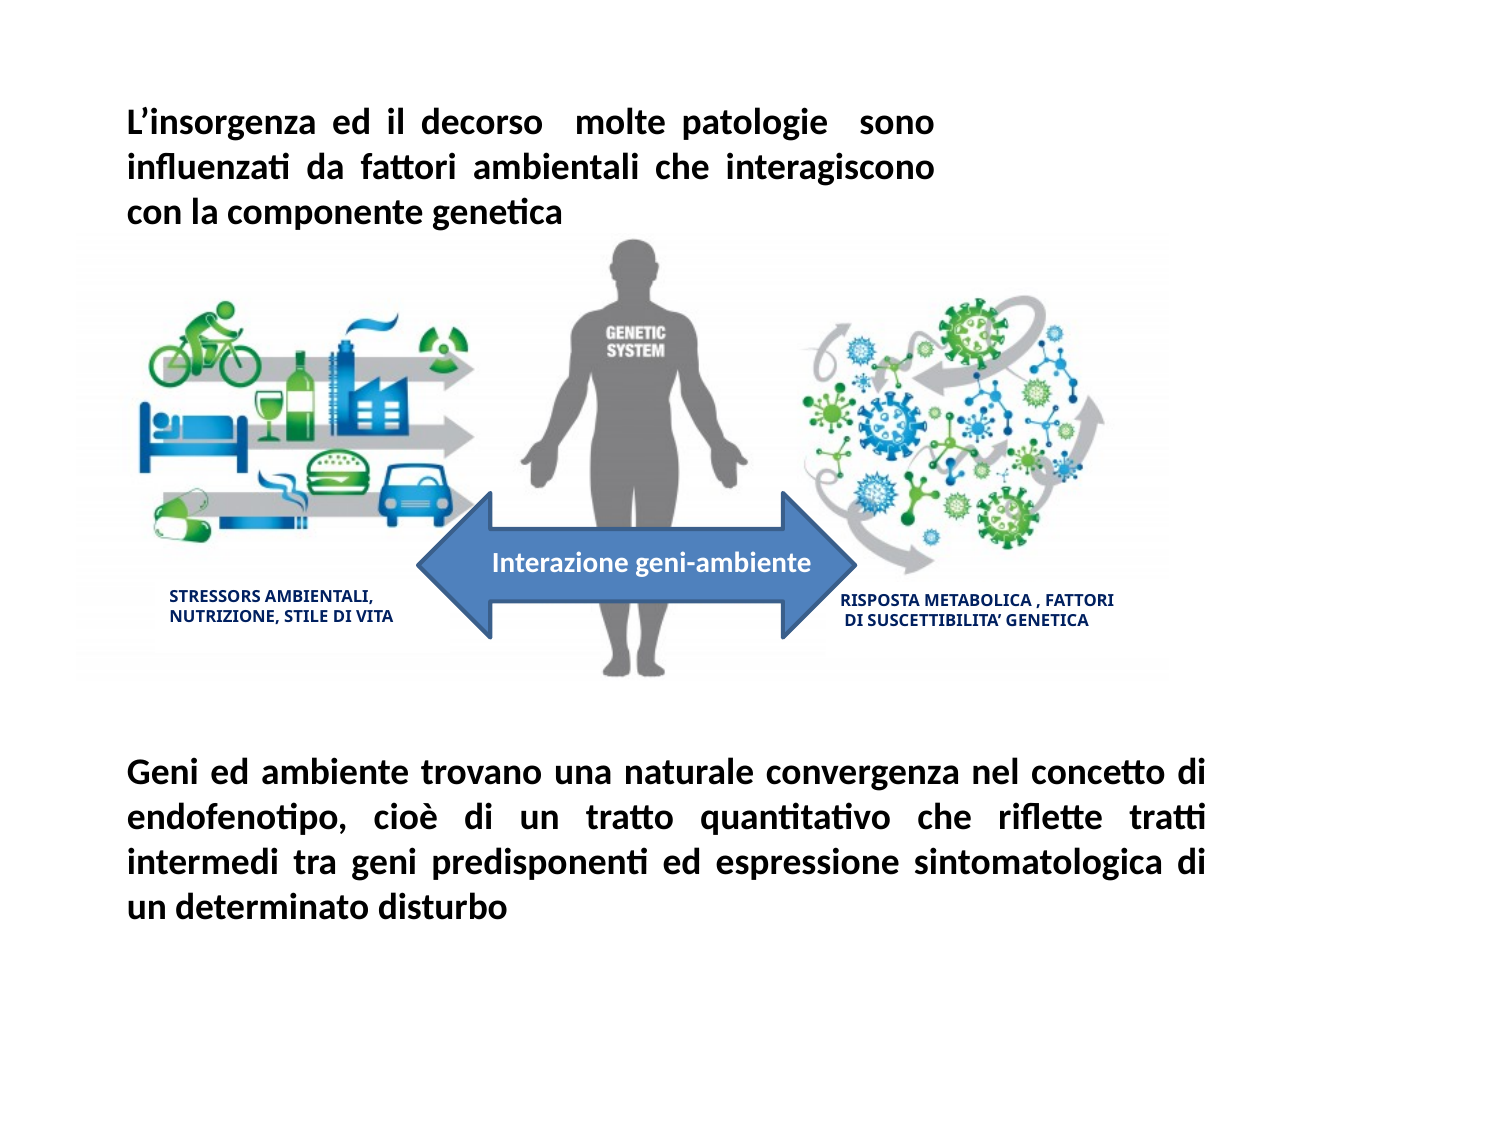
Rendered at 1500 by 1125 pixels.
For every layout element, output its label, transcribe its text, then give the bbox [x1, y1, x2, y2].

text_box Geni ed ambiente trovano una naturale convergenza nel concetto di endofenotipo, cioè di un tratto quantitativo che riflette tratti intermedi tra geni predisponenti ed espressione sintomatologica di un determinato disturbo [112, 739, 1223, 935]
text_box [76, 232, 1188, 683]
text_box L’insorgenza ed il decorso molte patologie sono influenzati da fattori ambientali che interagiscono con la componente genetica [112, 89, 951, 231]
